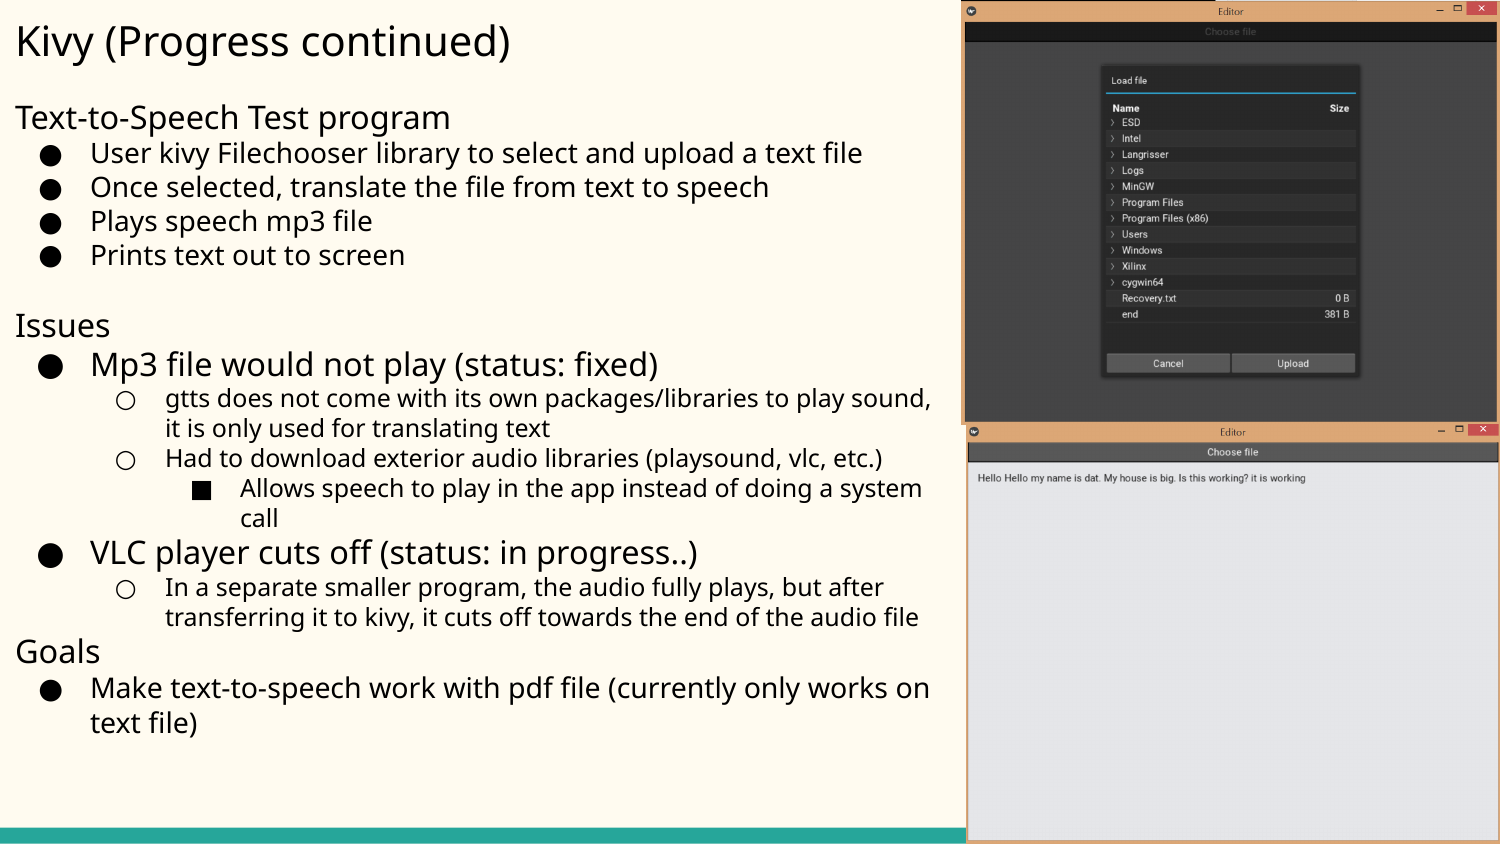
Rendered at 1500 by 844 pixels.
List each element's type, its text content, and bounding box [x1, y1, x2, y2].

list Text-to-Speech Test program User kivy Filechooser library to select and upload a text file Once selected, translate the file from text to speech Plays speech mp3 file Prints text out to screen Issues Mp3 file would not play (status: fixed) gtts does not come with its own packages/libraries to play sound, it is only used for translating text Had to download exterior audio libraries (playsound, vlc, etc.) Allows speech to play in the app instead of doing a system call VLC player cuts off (status: in progress..) In a separate smaller program, the audio fully plays, but after transferring it to kivy, it cuts off towards the end of the audio file Goals Make text-to-speech work with pdf file (currently only works on text file) [0, 81, 957, 838]
picture [961, 0, 1500, 844]
title Kivy (Progress continued) [0, 0, 676, 81]
